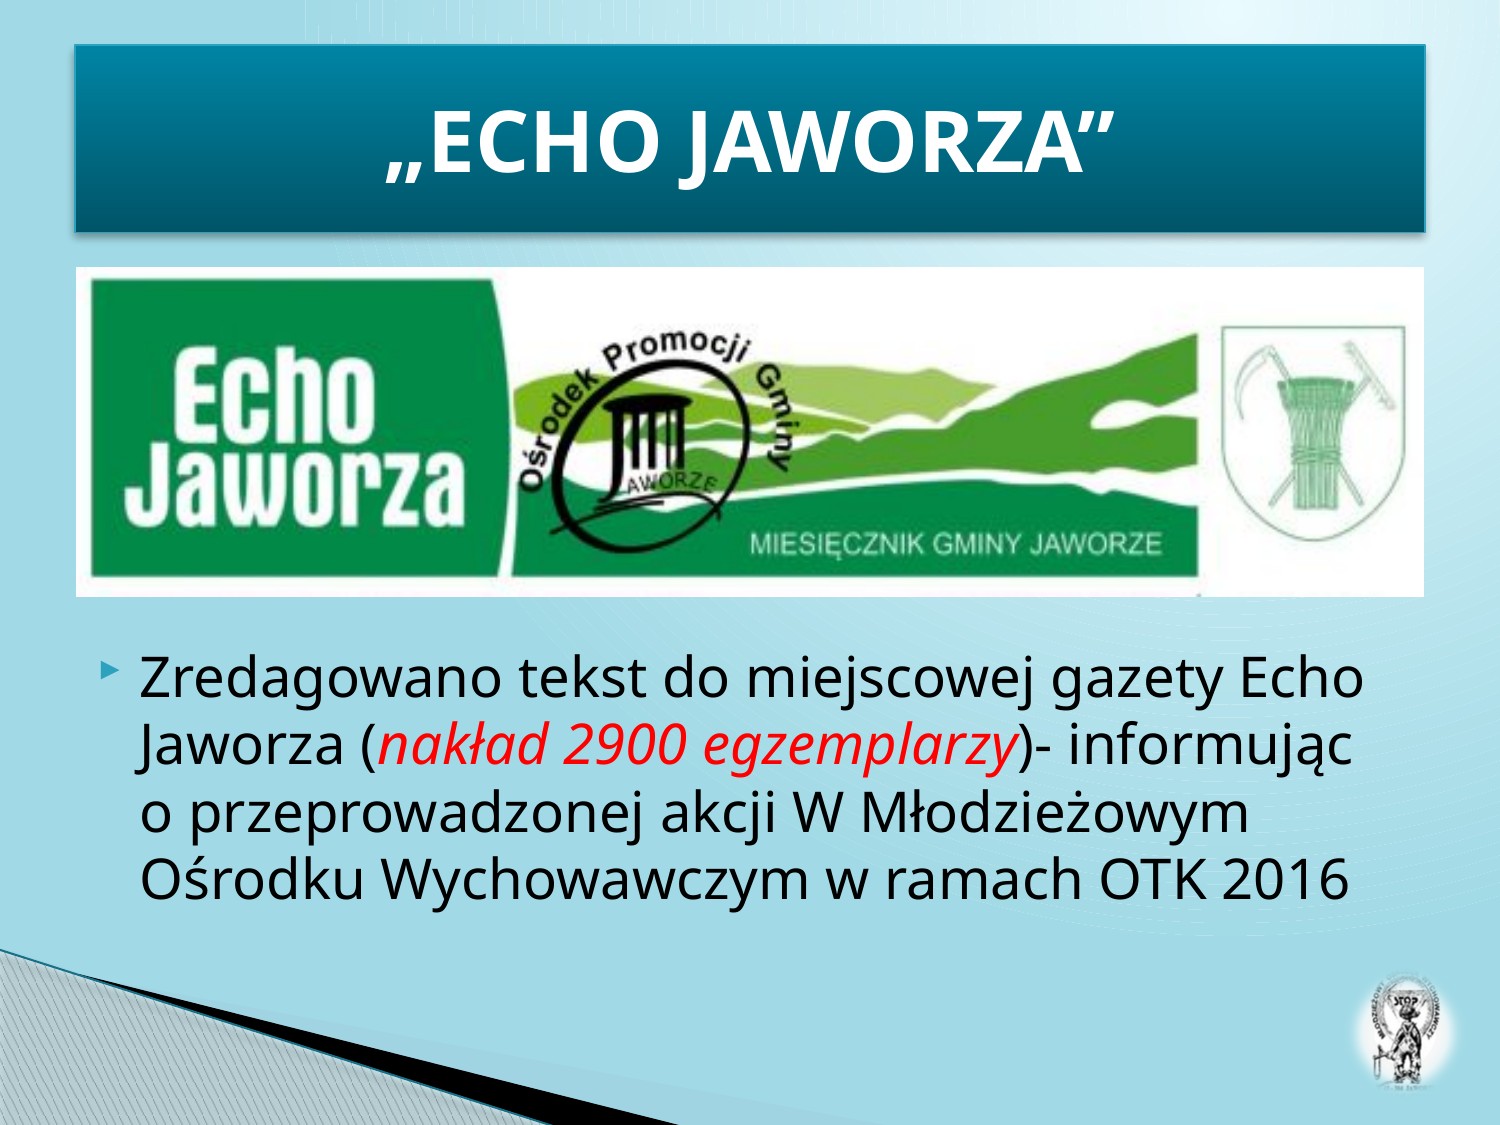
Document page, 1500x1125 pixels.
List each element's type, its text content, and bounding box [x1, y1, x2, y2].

list Zredagowano tekst do miejscowej gazety Echo Jaworza (nakład 2900 egzemplarzy)- informując o przeprowadzonej akcji W Młodzieżowym Ośrodku Wychowawczym w ramach OTK 2016 [64, 633, 1415, 1071]
picture [76, 266, 1424, 598]
picture [1340, 963, 1470, 1102]
title „ECHO JAWORZA” [74, 44, 1426, 233]
